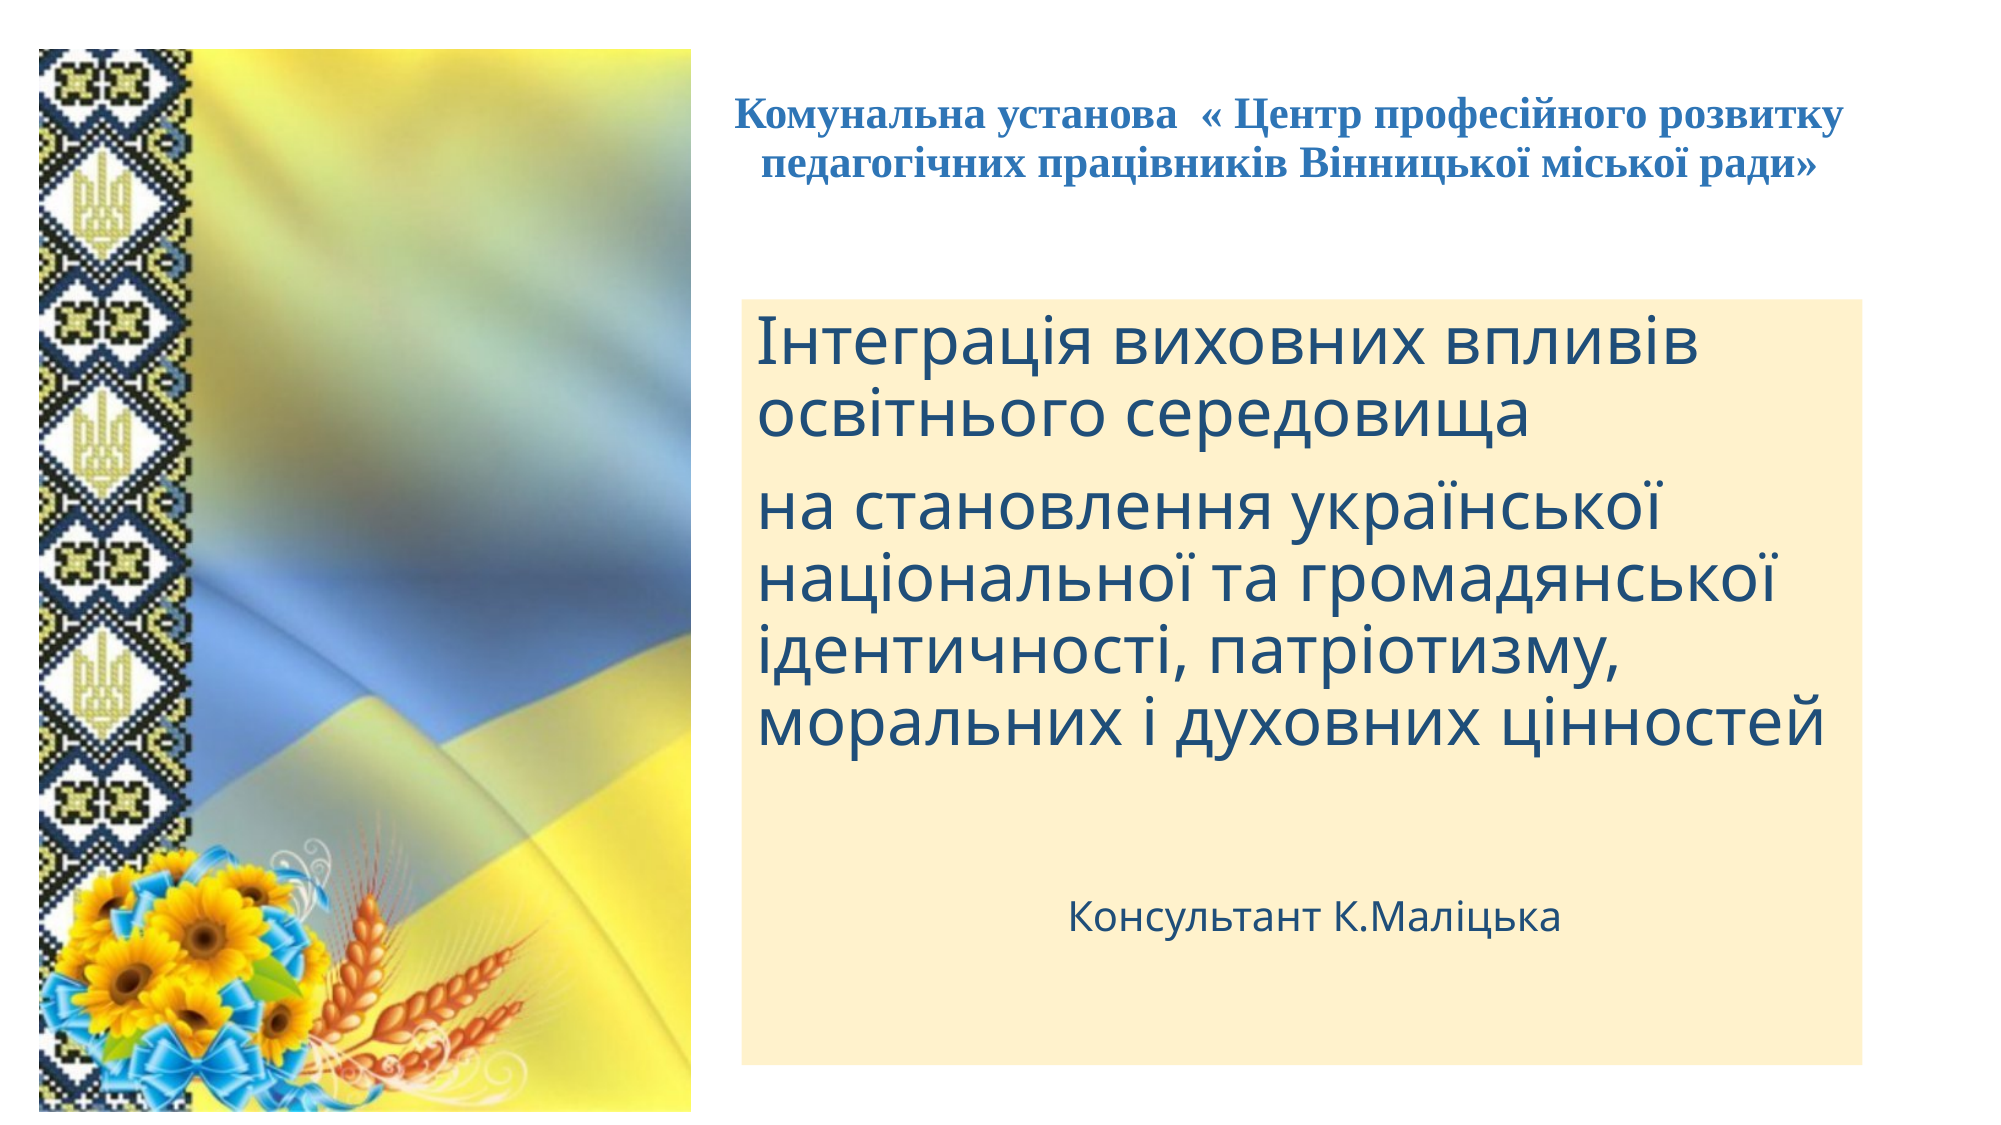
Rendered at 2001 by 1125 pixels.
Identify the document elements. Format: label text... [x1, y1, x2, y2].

title Комунальна установа « Центр професійного розвитку педагогічних працівників Вінницької міської ради» [716, 59, 1863, 218]
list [0, 49, 691, 1112]
list Інтеграція виховних впливів освітнього середовища на становлення української національної та громадянської ідентичності, патріотизму, моральних і духовних цінностей Консультант К.Маліцька [741, 299, 1863, 1066]
